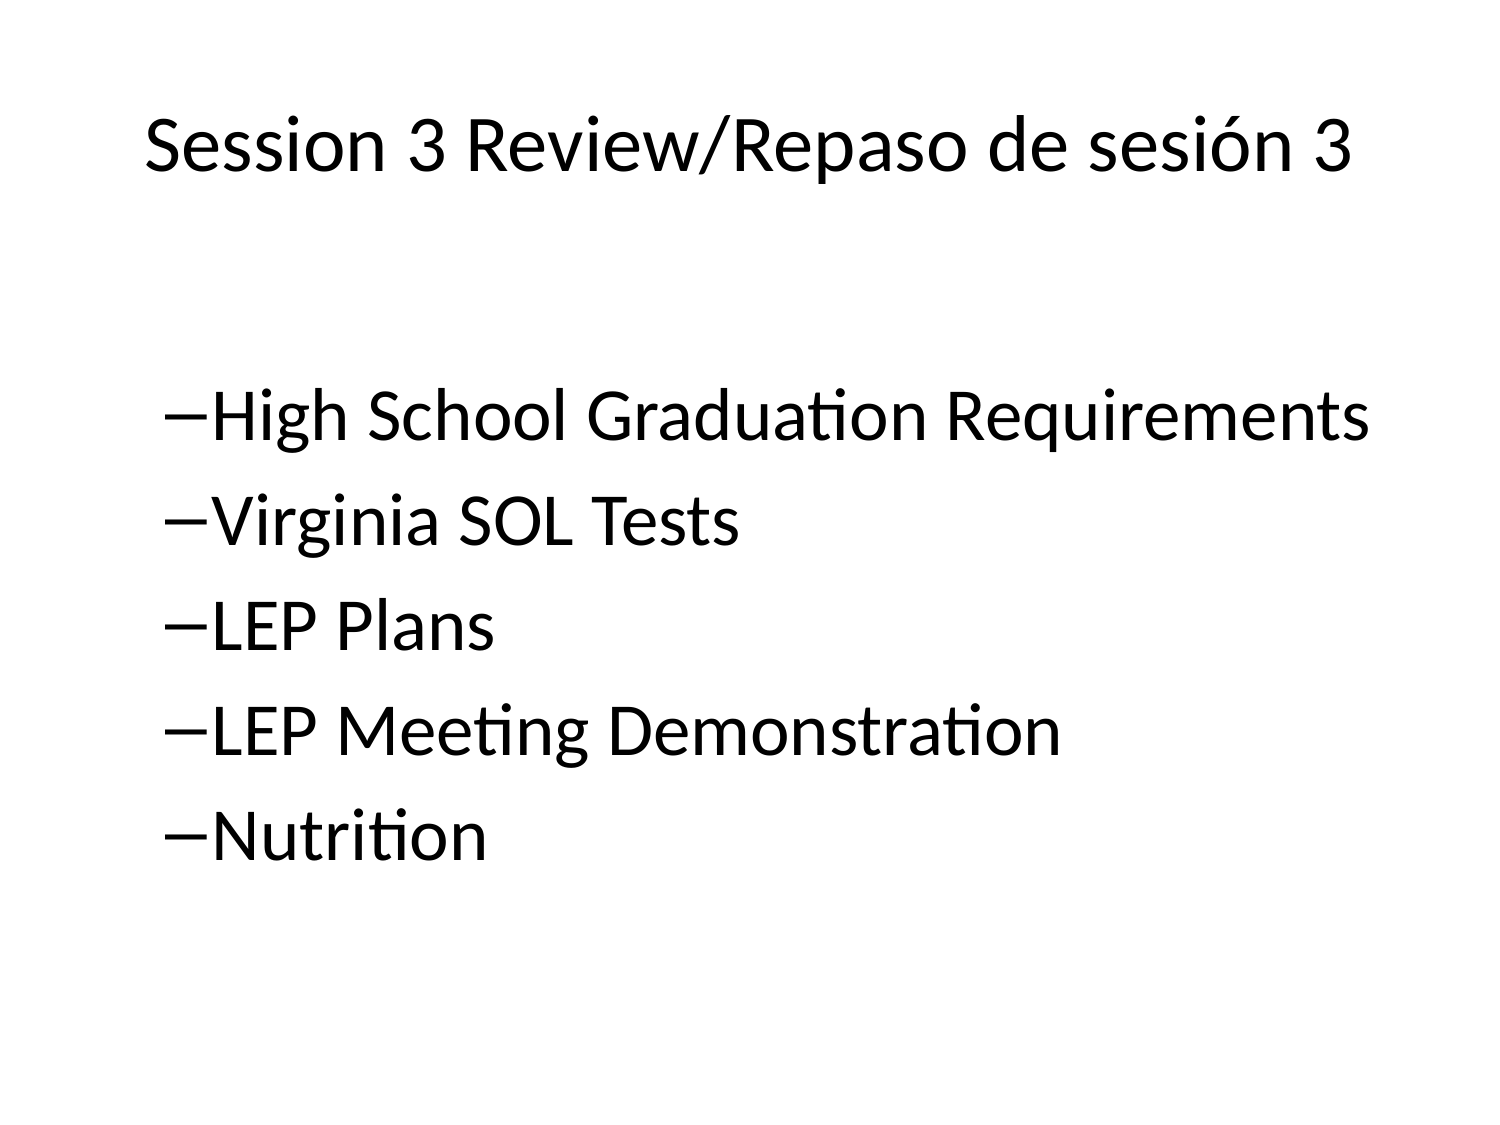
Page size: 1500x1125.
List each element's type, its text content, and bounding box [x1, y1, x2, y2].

title Session 3 Review/Repaso de sesión 3 [75, 45, 1425, 233]
list High School Graduation Requirements Virginia SOL Tests LEP Plans LEP Meeting Demonstration Nutrition [75, 262, 1425, 1005]
